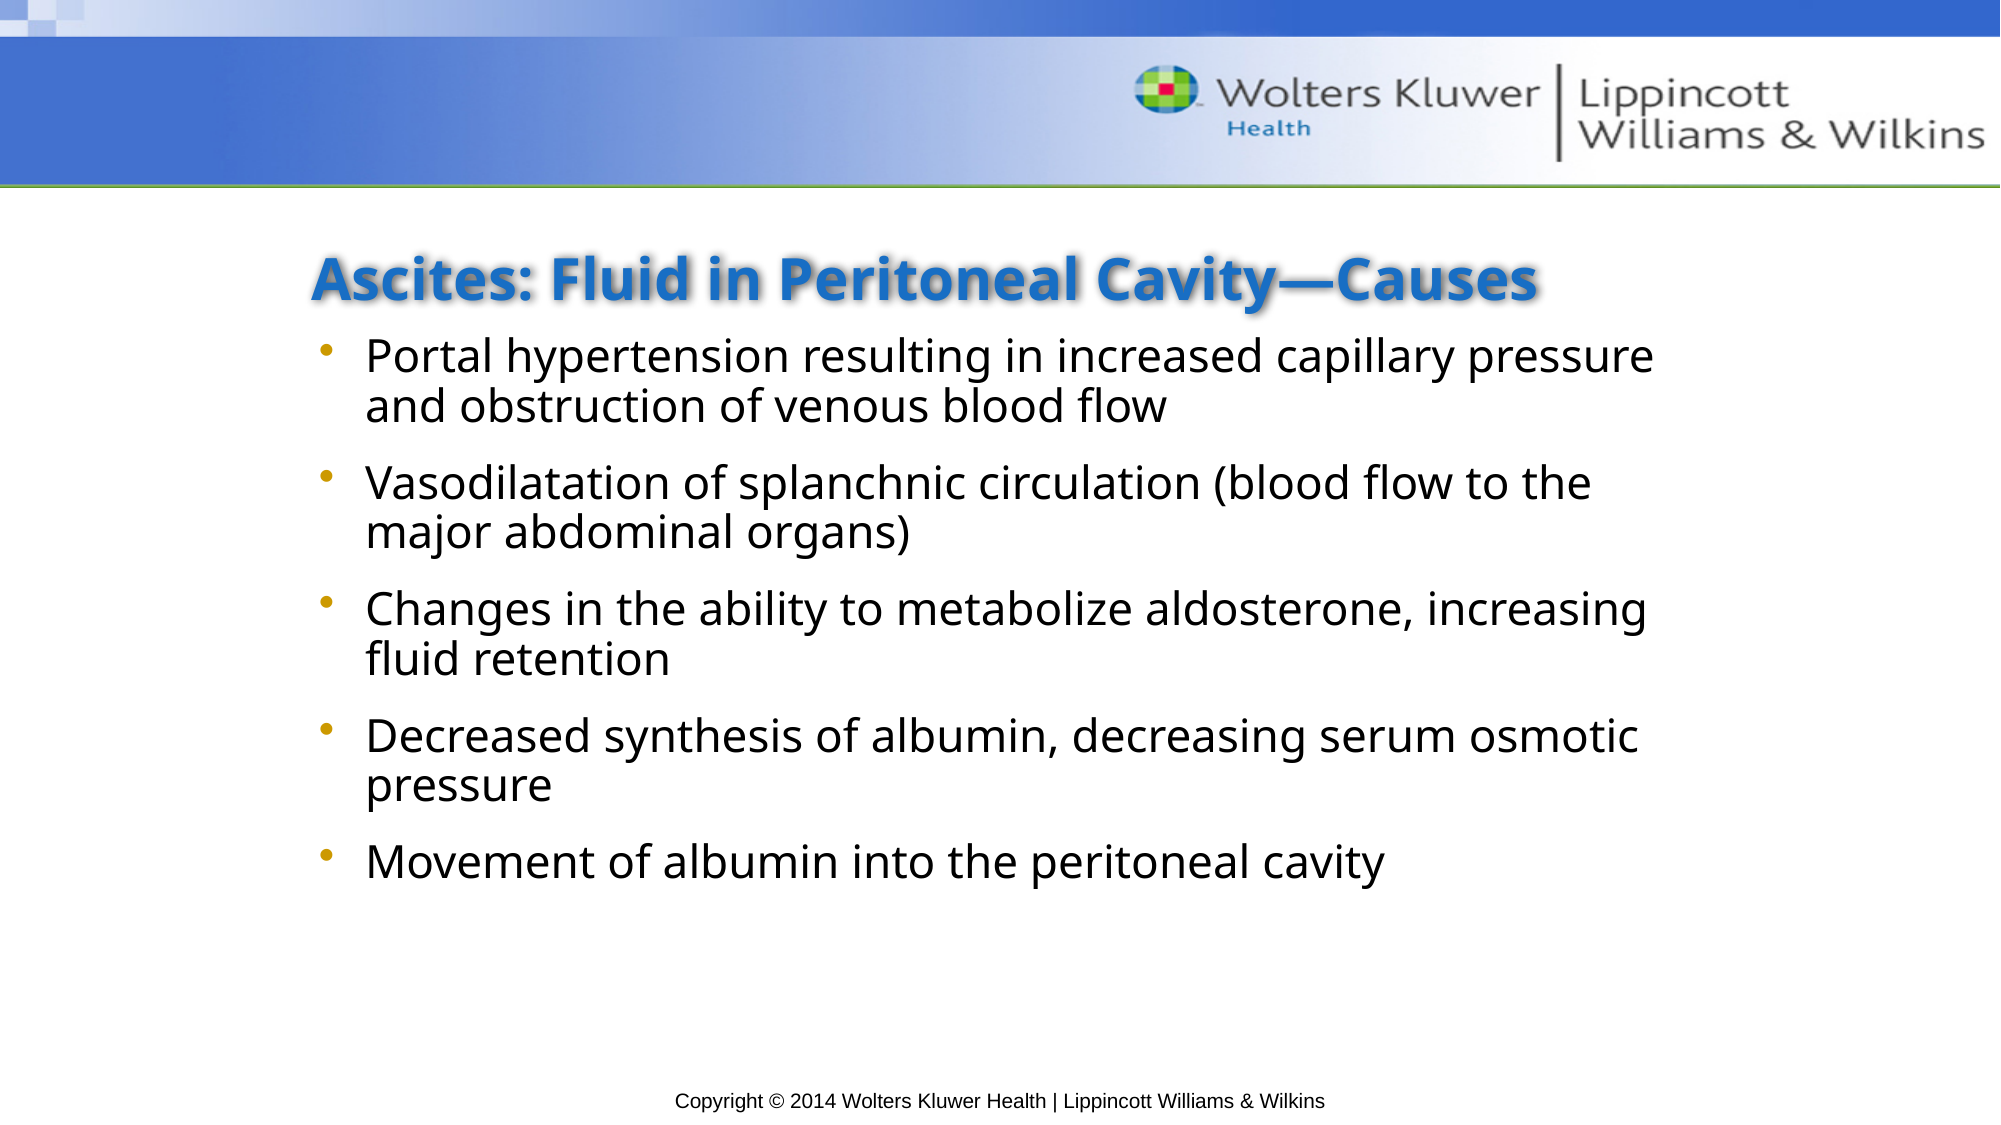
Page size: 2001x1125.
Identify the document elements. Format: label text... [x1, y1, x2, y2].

picture [0, 0, 2000, 188]
list Portal hypertension resulting in increased capillary pressure and obstruction of venous blood flow Vasodilatation of splanchnic circulation (blood flow to the major abdominal organs) Changes in the ability to metabolize aldosterone, increasing fluid retention Decreased synthesis of albumin, decreasing serum osmotic pressure Movement of albumin into the peritoneal cavity [303, 325, 1711, 951]
title Ascites: Fluid in Peritoneal Cavity—Causes [311, 249, 1711, 314]
